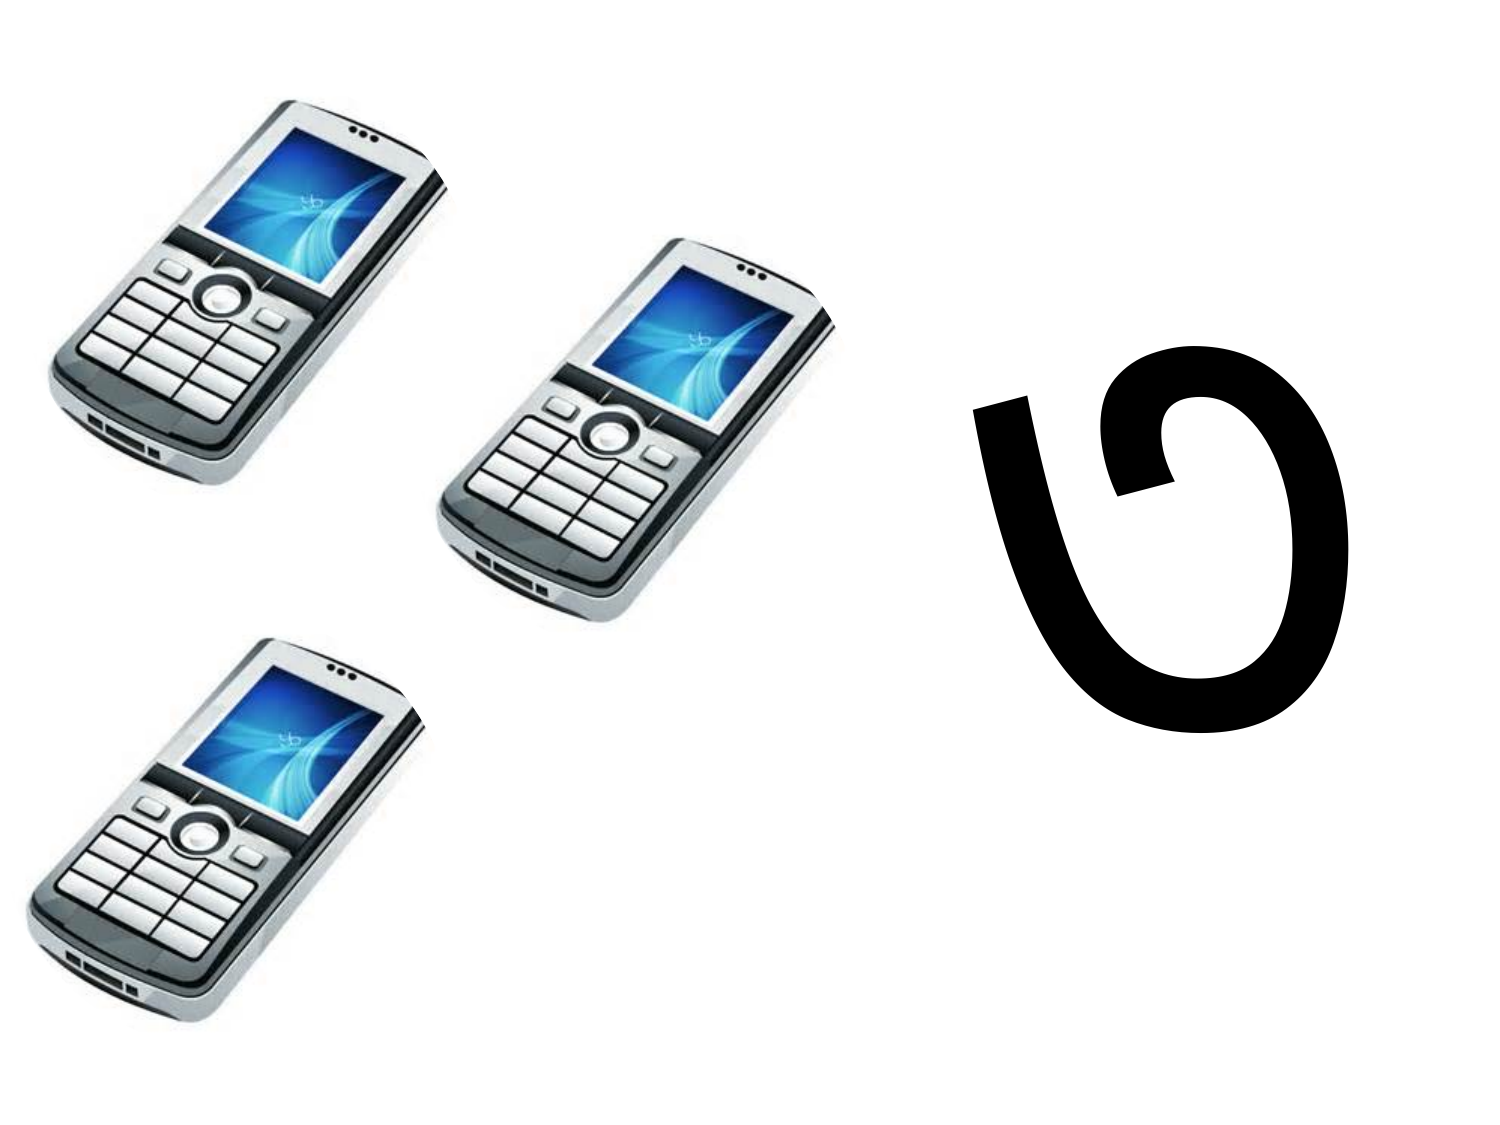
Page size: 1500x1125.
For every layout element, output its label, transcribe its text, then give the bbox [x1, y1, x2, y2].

text_box [410, 210, 865, 651]
text_box [0, 610, 455, 1051]
text_box [22, 72, 477, 514]
text_box ৩ [937, 37, 1463, 913]
